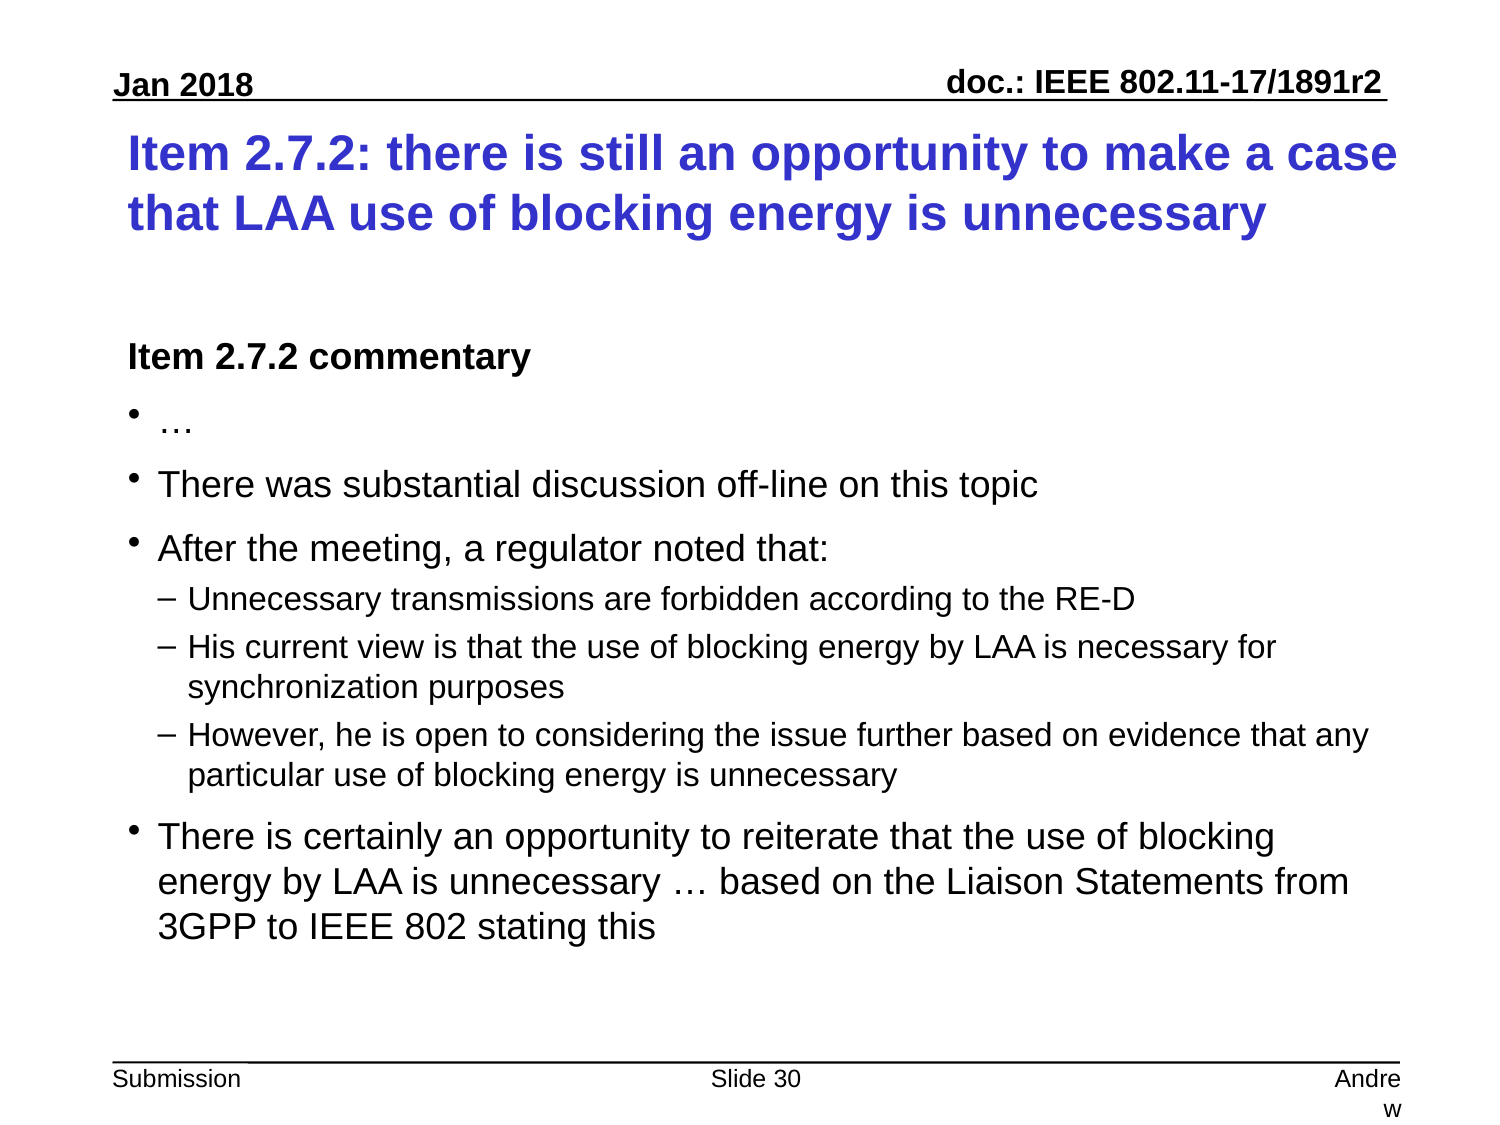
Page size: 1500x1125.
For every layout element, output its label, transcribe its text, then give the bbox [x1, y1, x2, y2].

slide_number Slide 30 [709, 1061, 803, 1093]
footer Andrew Myles, Cisco [1320, 1061, 1402, 1093]
list Item 2.7.2 commentary … There was substantial discussion off-line on this topic After the meeting, a regulator noted that: Unnecessary transmissions are forbidden according to the RE-D His current view is that the use of blocking energy by LAA is necessary for synchronization purposes However, he is open to considering the issue further based on evidence that any particular use of blocking energy is unnecessary There is certainly an opportunity to reiterate that the use of blocking energy by LAA is unnecessary … based on the Liaison Statements from 3GPP to IEEE 802 stating this [112, 324, 1388, 1000]
title Item 2.7.2: there is still an opportunity to make a case that LAA use of blocking energy is unnecessary [112, 112, 1425, 288]
